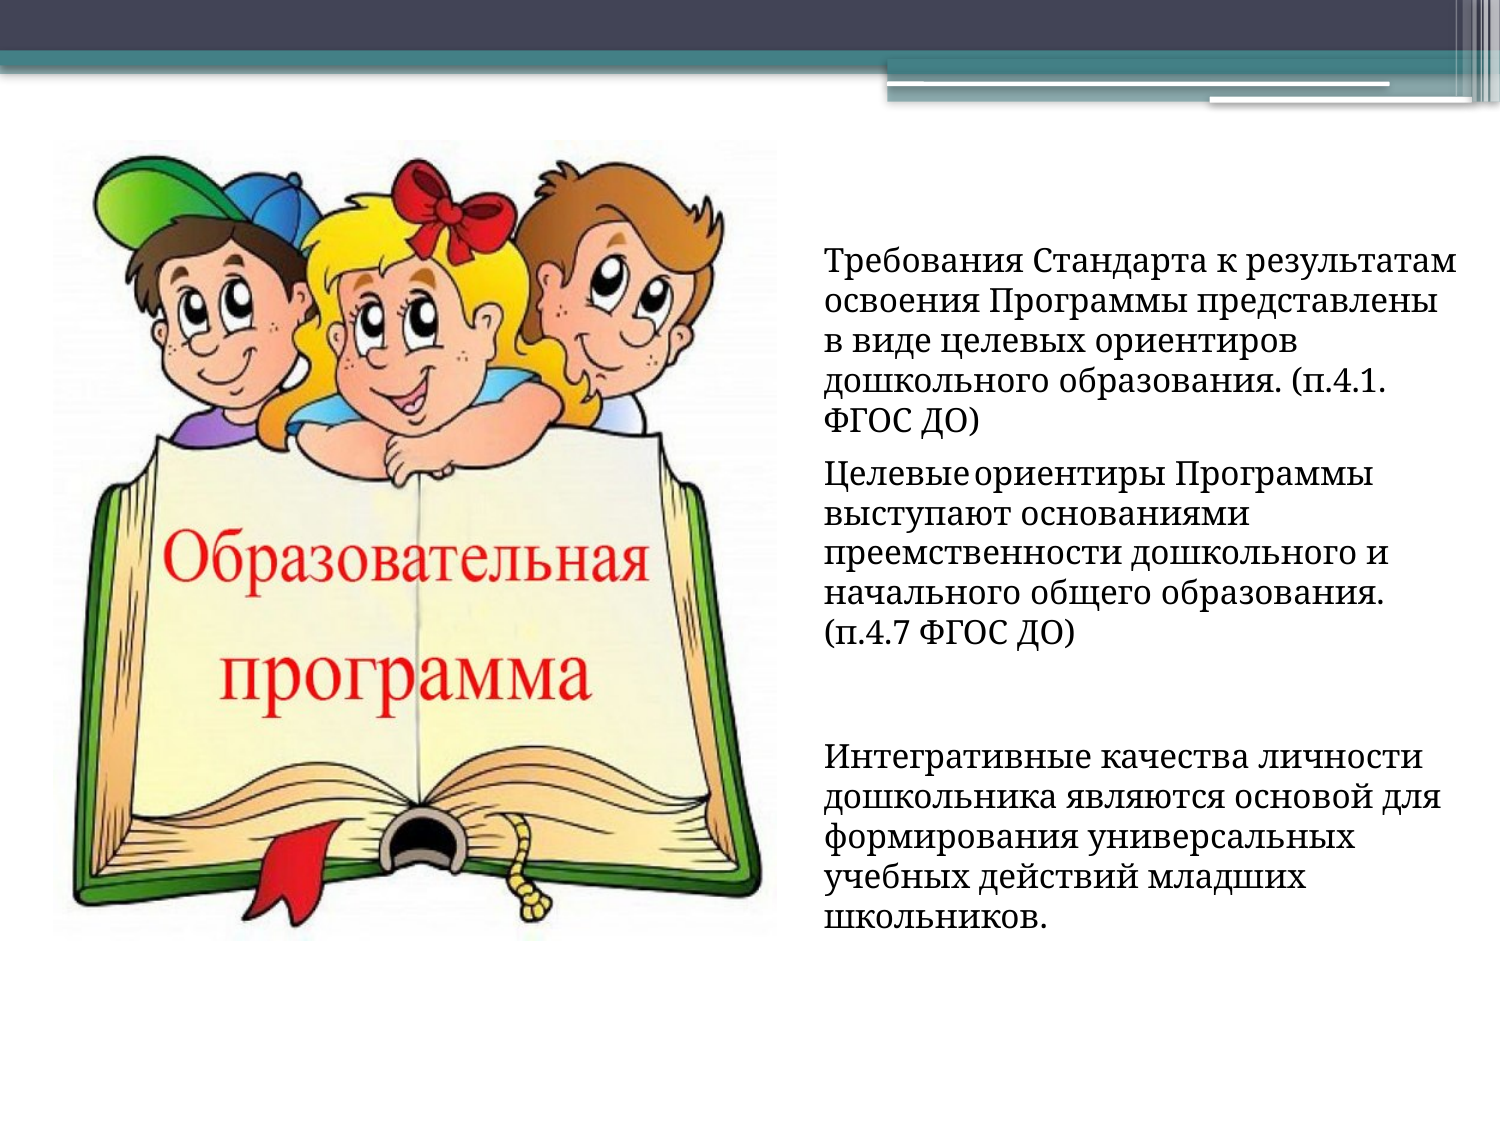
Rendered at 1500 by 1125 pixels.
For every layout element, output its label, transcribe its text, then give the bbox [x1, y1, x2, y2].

text_box Интегративные качества личности дошкольника являются основой для формирования универсальных учебных действий младших школьников. [808, 727, 1484, 943]
text_box Требования Стандарта к результатам освоения Программы представлены в виде целевых ориентиров дошкольного образования. (п.4.1. ФГОС ДО) [808, 231, 1477, 446]
picture [52, 140, 777, 941]
text_box Целевые ориентиры Программы выступают основаниями преемственности дошкольного и начального общего образования. (п.4.7 ФГОС ДО) [809, 444, 1480, 659]
